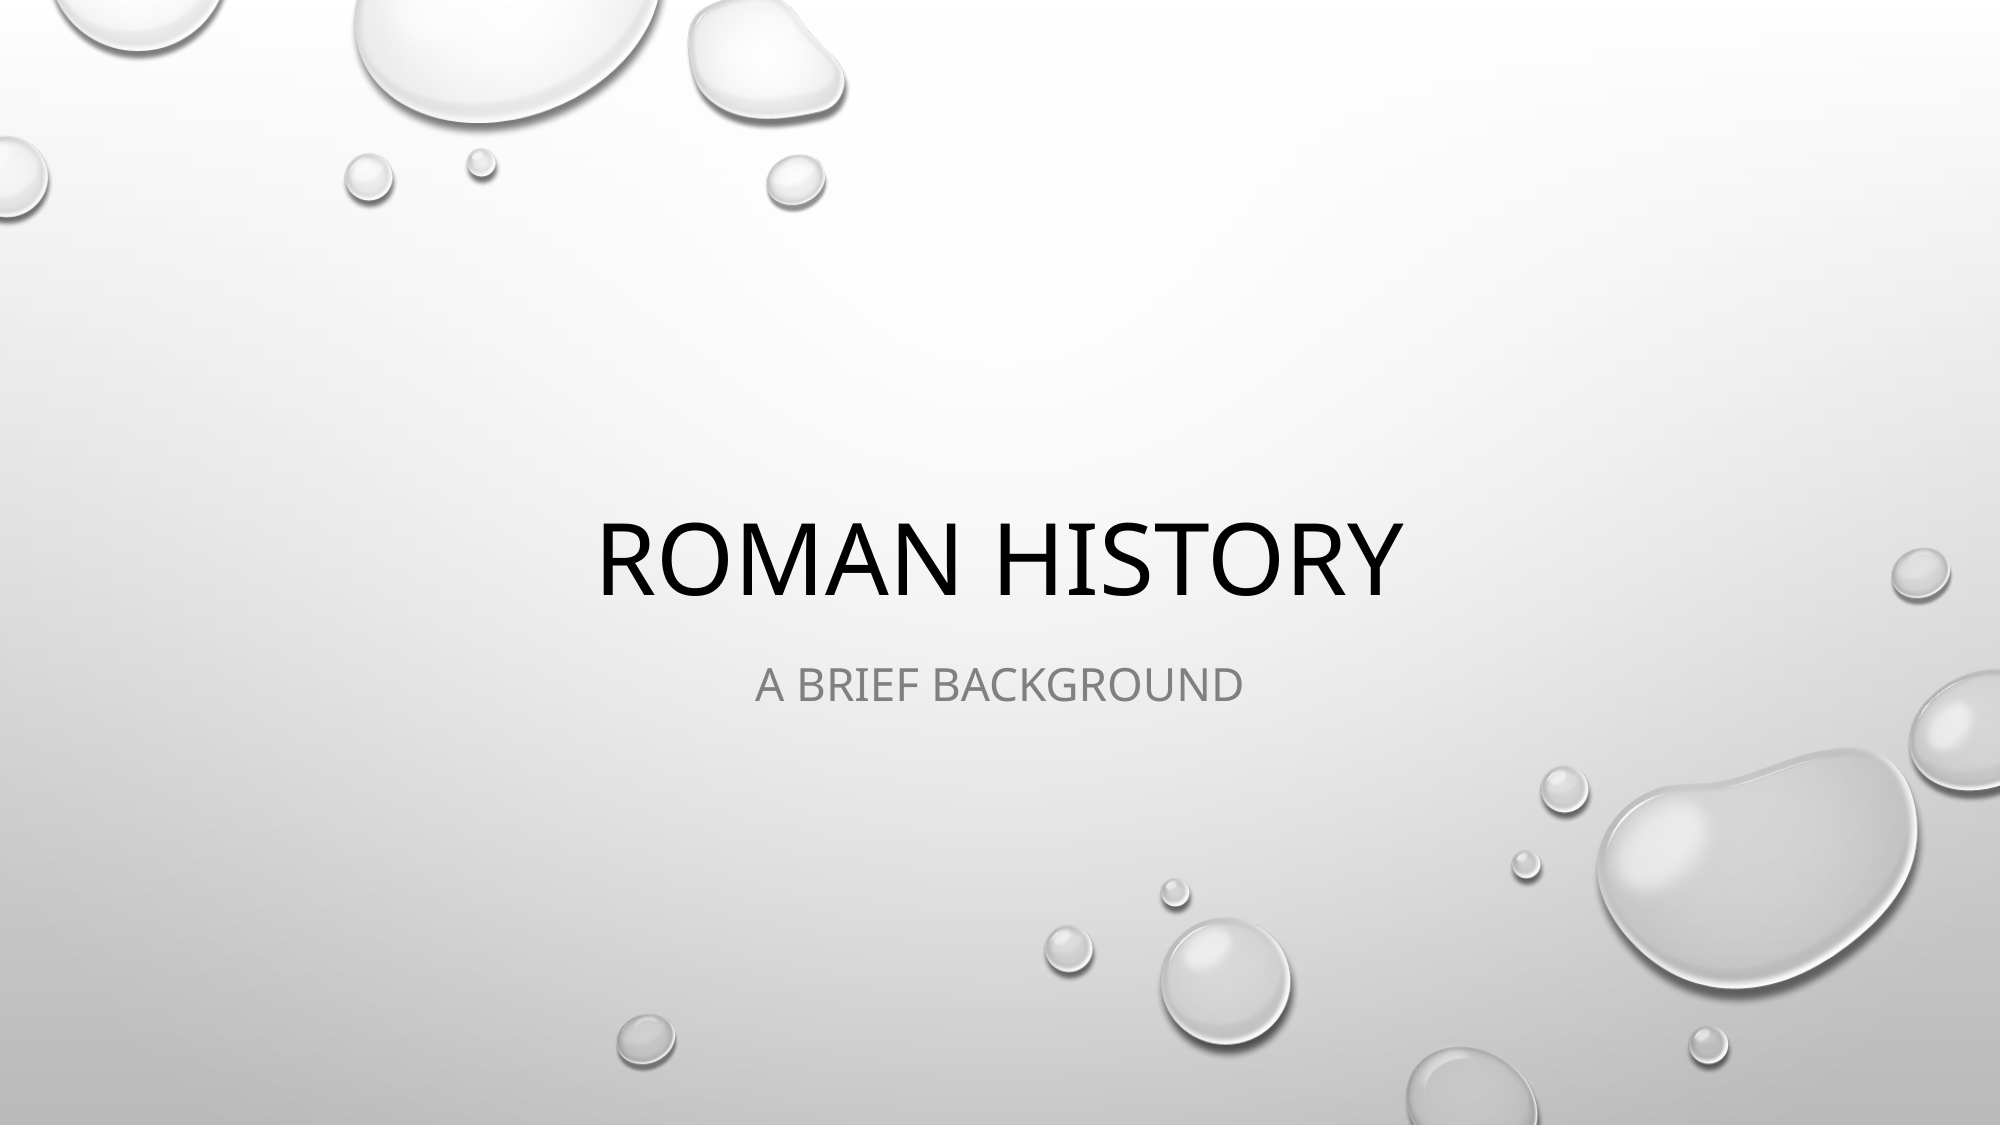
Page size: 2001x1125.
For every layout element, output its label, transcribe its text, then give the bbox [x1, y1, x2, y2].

title Roman history [287, 213, 1713, 625]
subtitle A Brief background [287, 637, 1713, 863]
picture [0, 0, 2000, 1125]
